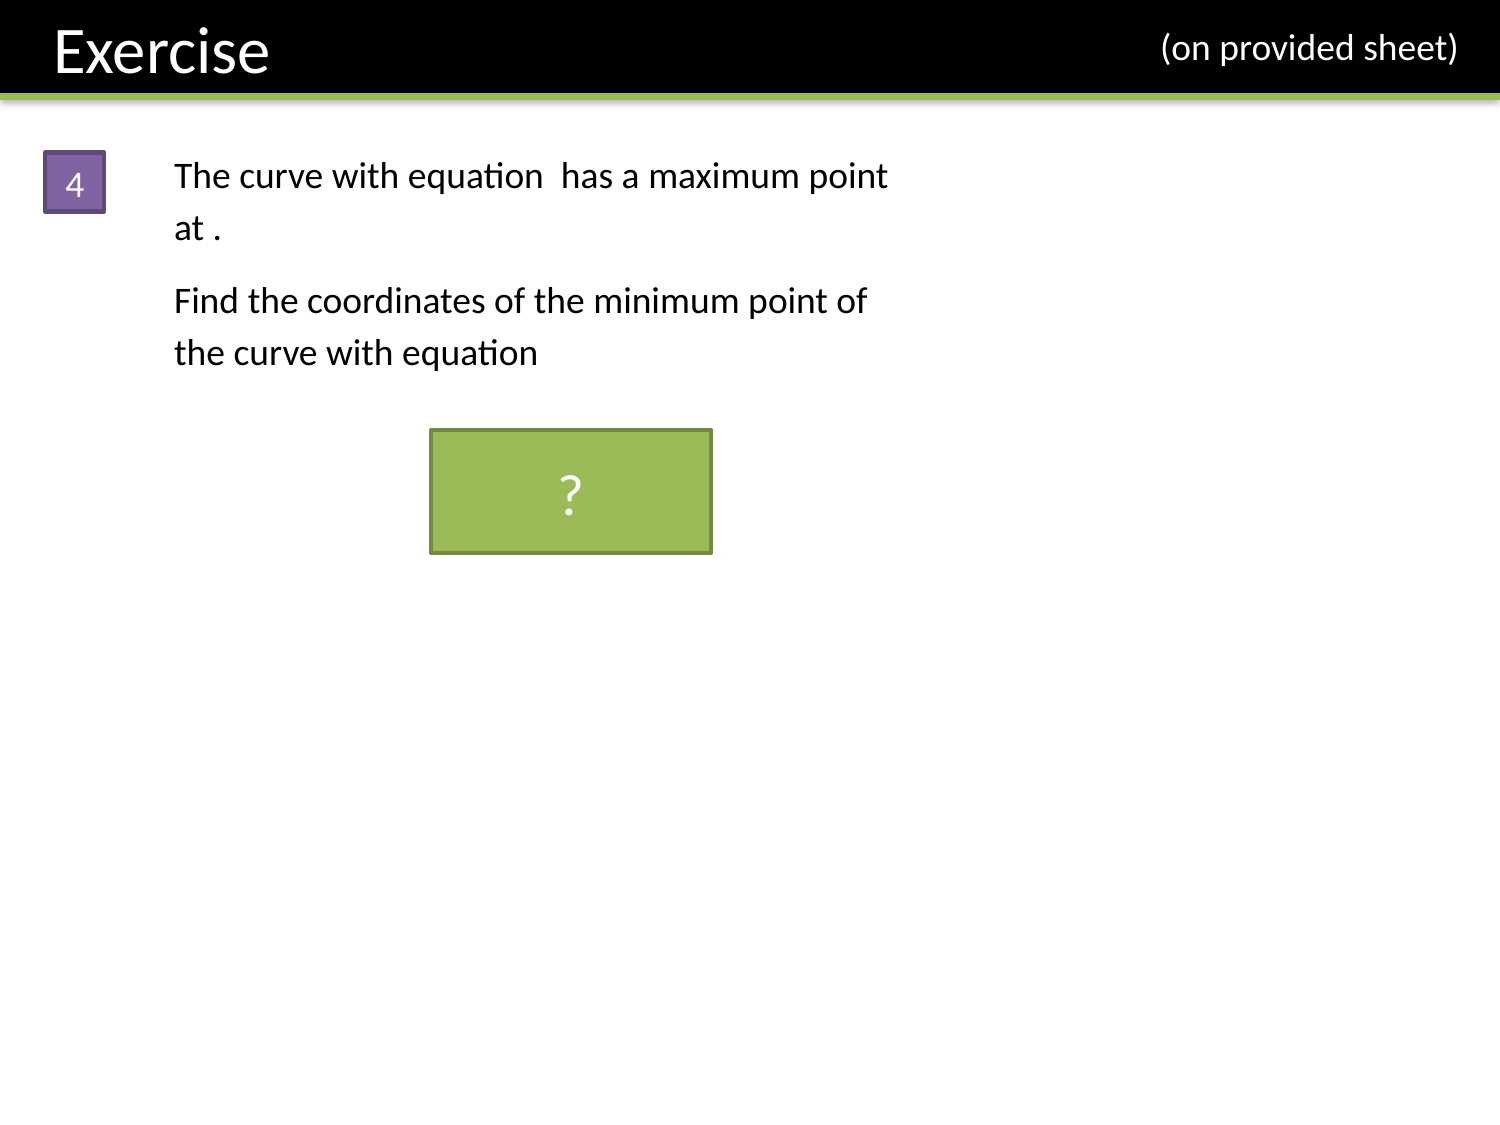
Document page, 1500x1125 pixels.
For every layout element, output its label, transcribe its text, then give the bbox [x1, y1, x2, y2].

text_box 4 [43, 150, 106, 214]
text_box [0, 0, 1500, 97]
text_box ? [429, 428, 713, 555]
